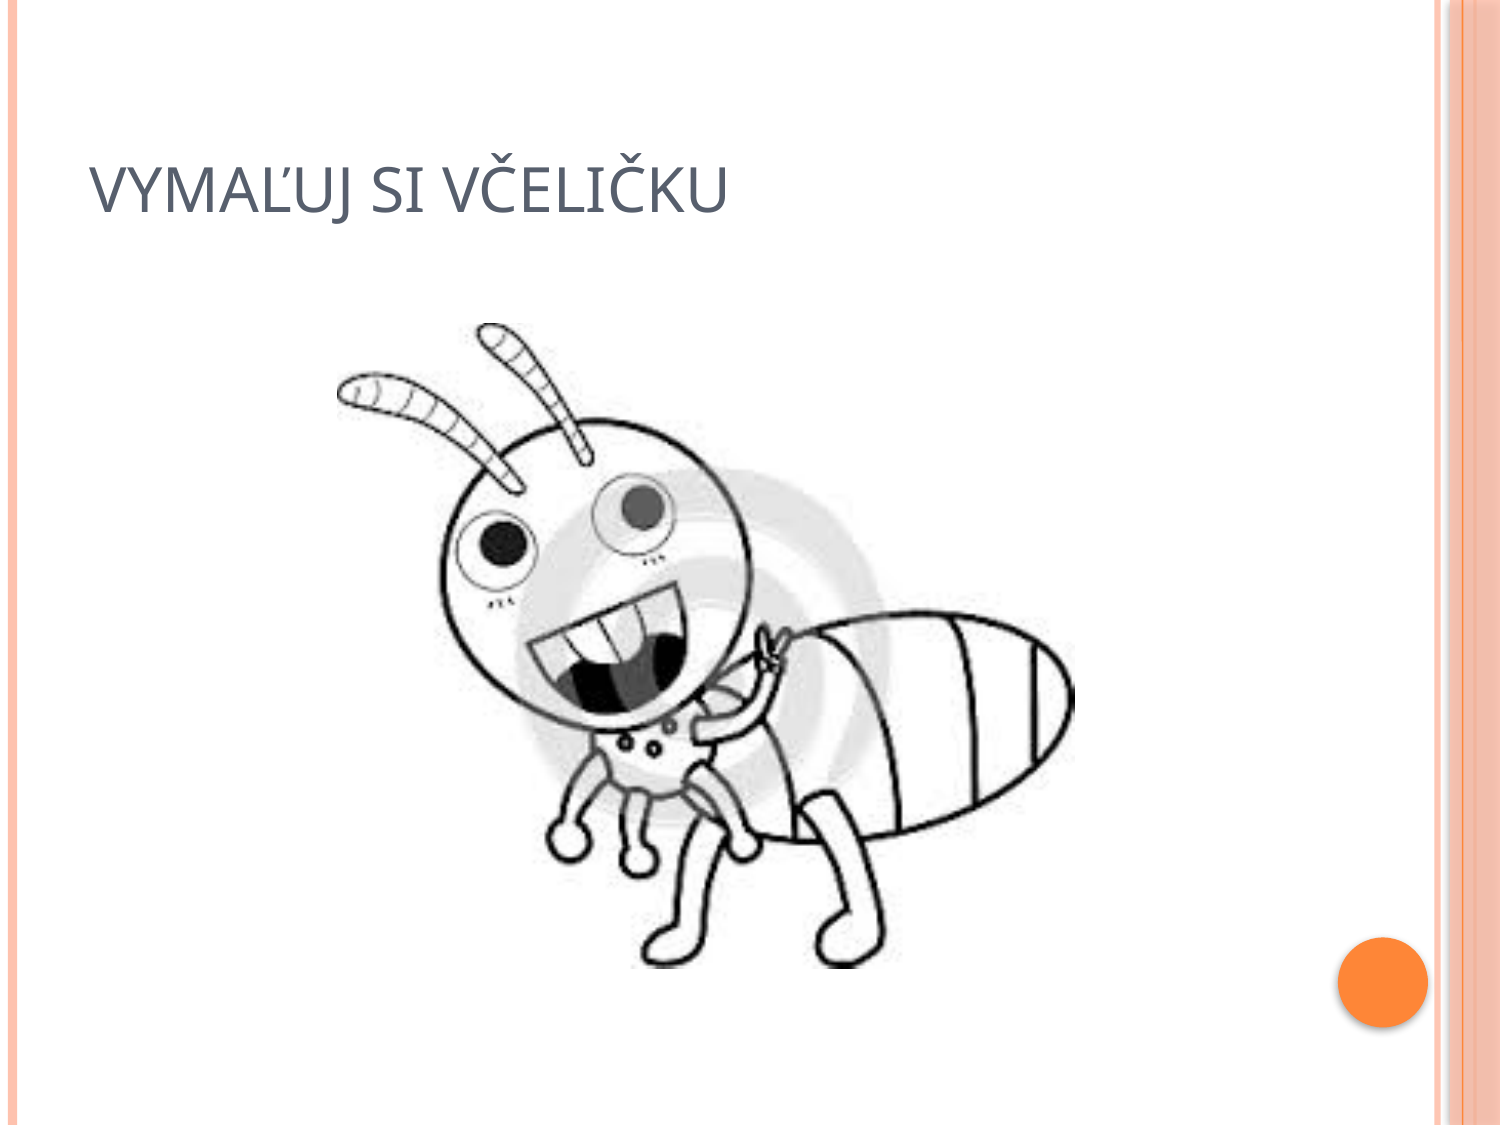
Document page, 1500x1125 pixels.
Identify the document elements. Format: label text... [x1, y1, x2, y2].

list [336, 322, 1076, 969]
title Vymaľuj si včeličku [75, 45, 1300, 233]
